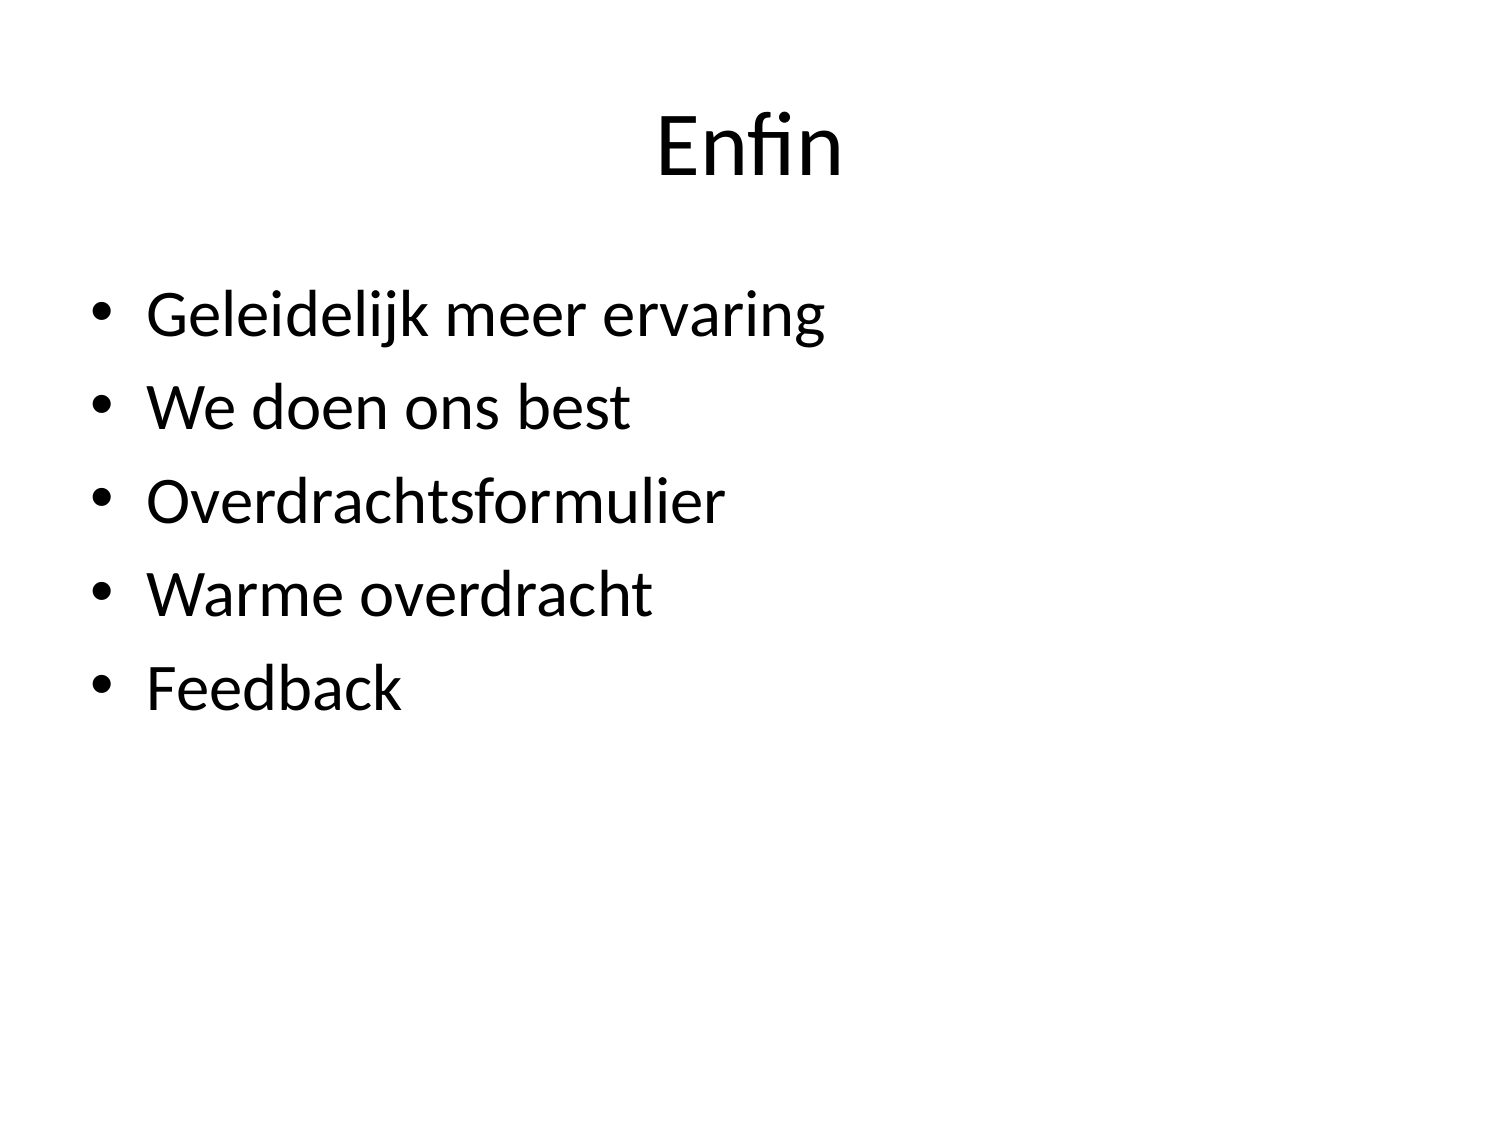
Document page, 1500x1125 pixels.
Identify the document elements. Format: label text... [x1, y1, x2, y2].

list Geleidelijk meer ervaring We doen ons best Overdrachtsformulier Warme overdracht Feedback [75, 262, 1425, 1005]
title Enfin [75, 45, 1425, 233]
